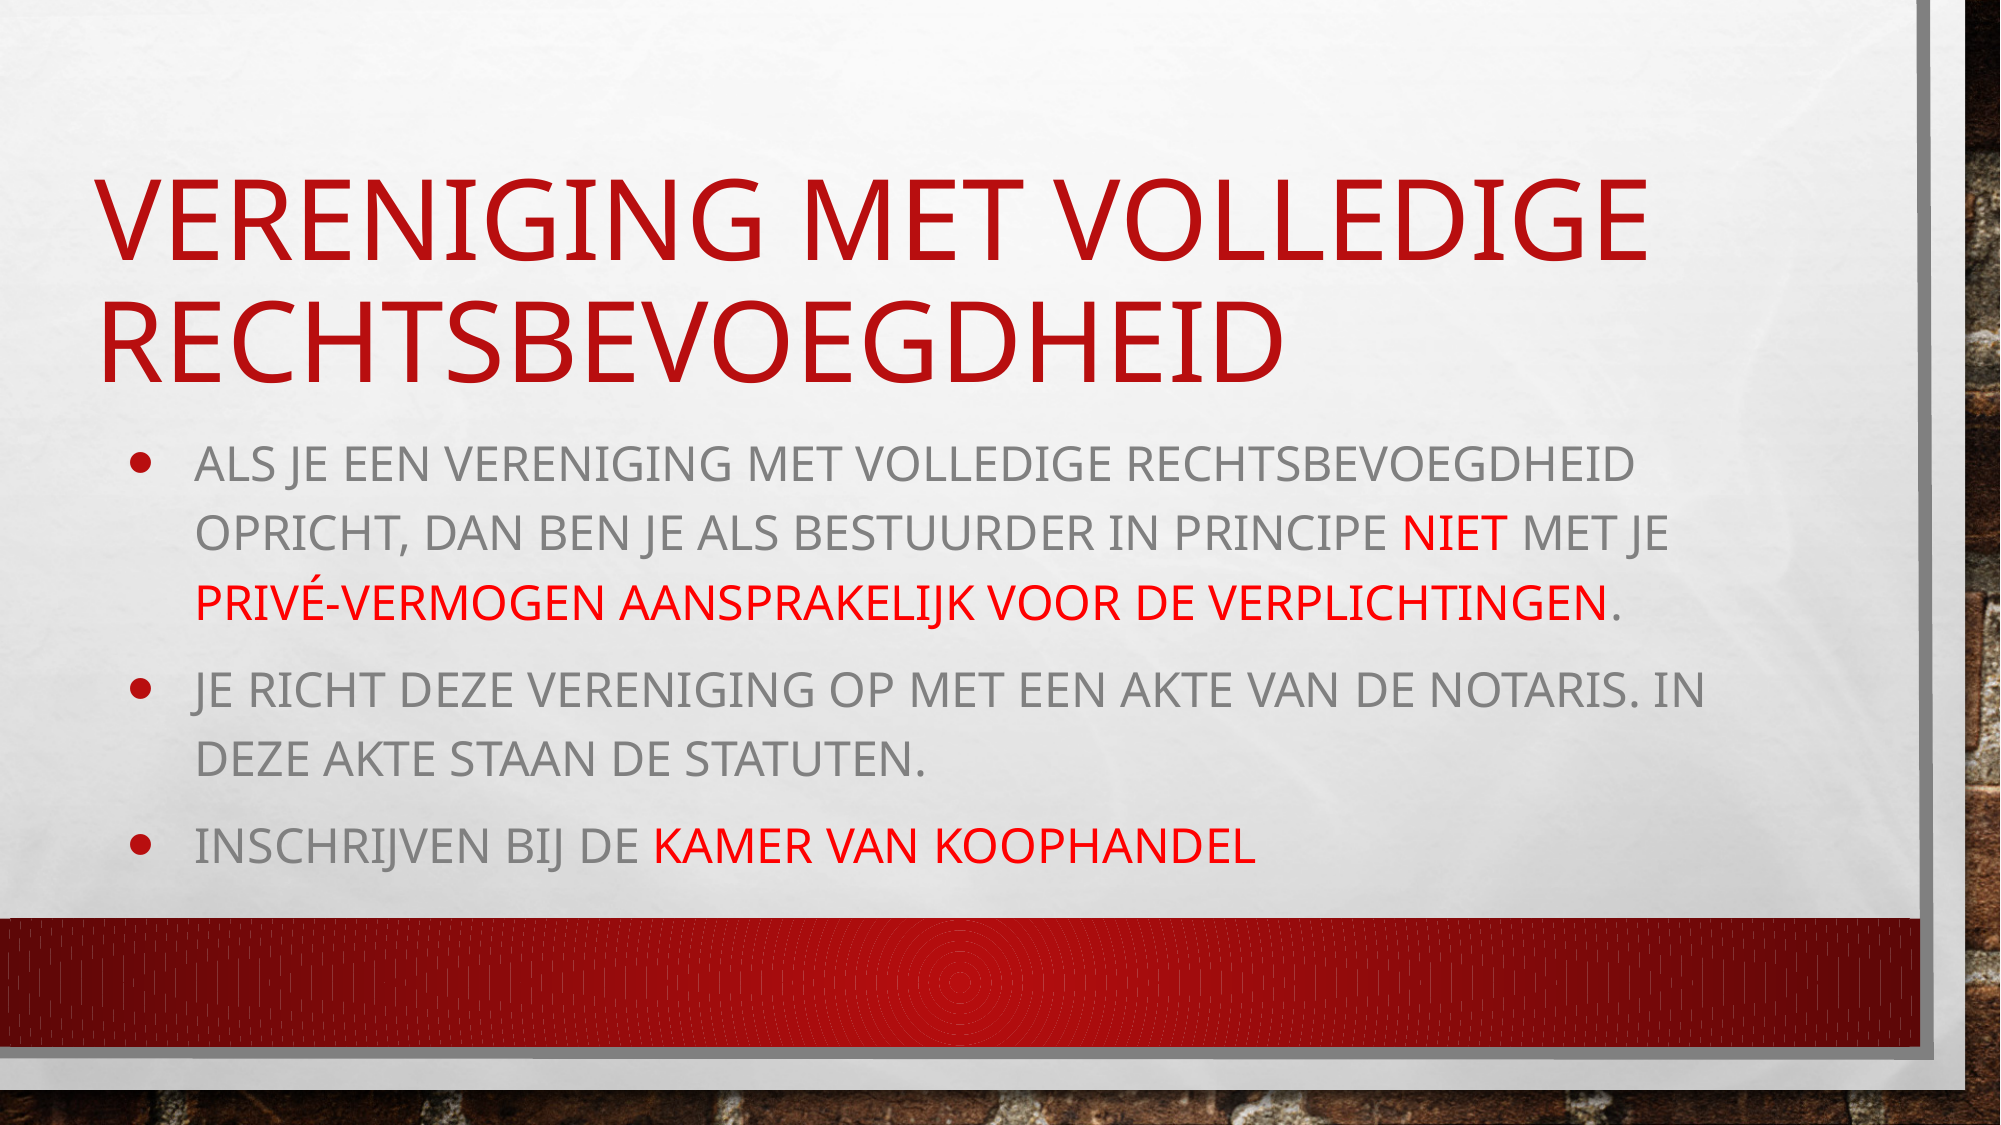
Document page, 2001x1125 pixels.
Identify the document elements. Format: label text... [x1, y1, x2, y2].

picture [0, 0, 2000, 1125]
title Vereniging met volledige rechtsbevoegdheid [79, 112, 1818, 414]
list Als je een vereniging met volledige rechtsbevoegdheid opricht, dan ben je als bestuurder in principe niet met je privé-vermogen aansprakelijk voor de verplichtingen. Je richt deze vereniging op met een akte van de notaris. In deze akte staan de statuten. Inschrijven bij de kamer van koophandel [112, 413, 1818, 883]
